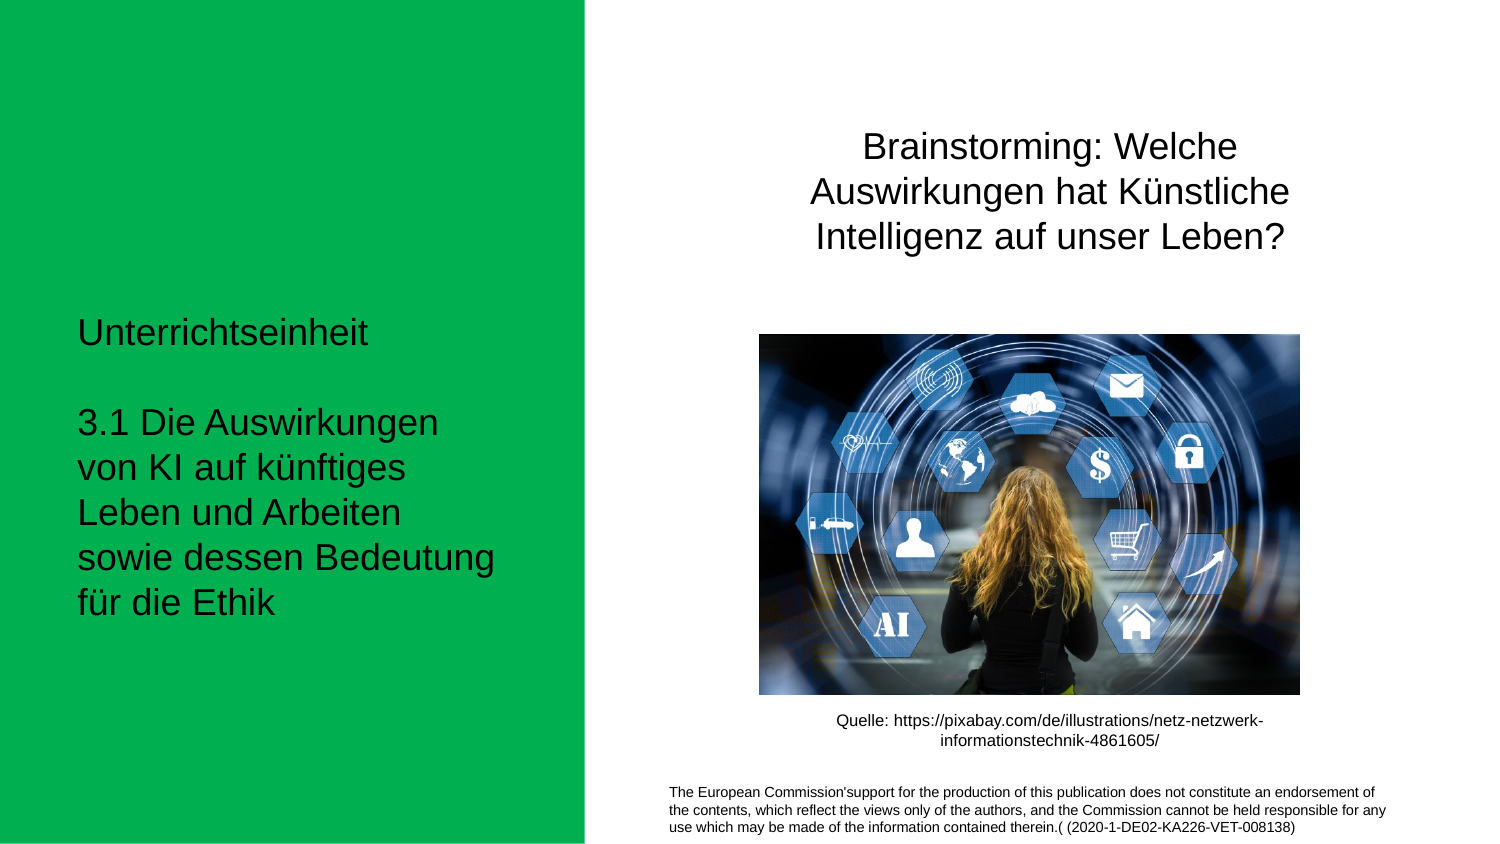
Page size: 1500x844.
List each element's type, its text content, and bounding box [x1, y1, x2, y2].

picture [759, 334, 1300, 695]
text_box Quelle: https://pixabay.com/de/illustrations/netz-netzwerk-informationstechnik-4861605/ [766, 702, 1334, 757]
text_box The European Commission'support for the production of this publication does not constitute an endorsement of the contents, which reflect the views only of the authors, and the Commission cannot be held responsible for any use which may be made of the information contained therein.( (2020-1-DE02-KA226-VET-008138) [654, 775, 1405, 843]
text_box Unterrichtseinheit 3.1 Die Auswirkungen von KI auf künftiges Leben und Arbeiten sowie dessen Bedeutung für die Ethik [62, 300, 522, 631]
text_box Brainstorming: Welche Auswirkungen hat Künstliche Intelligenz auf unser Leben? [748, 114, 1352, 265]
text_box [0, 0, 587, 844]
